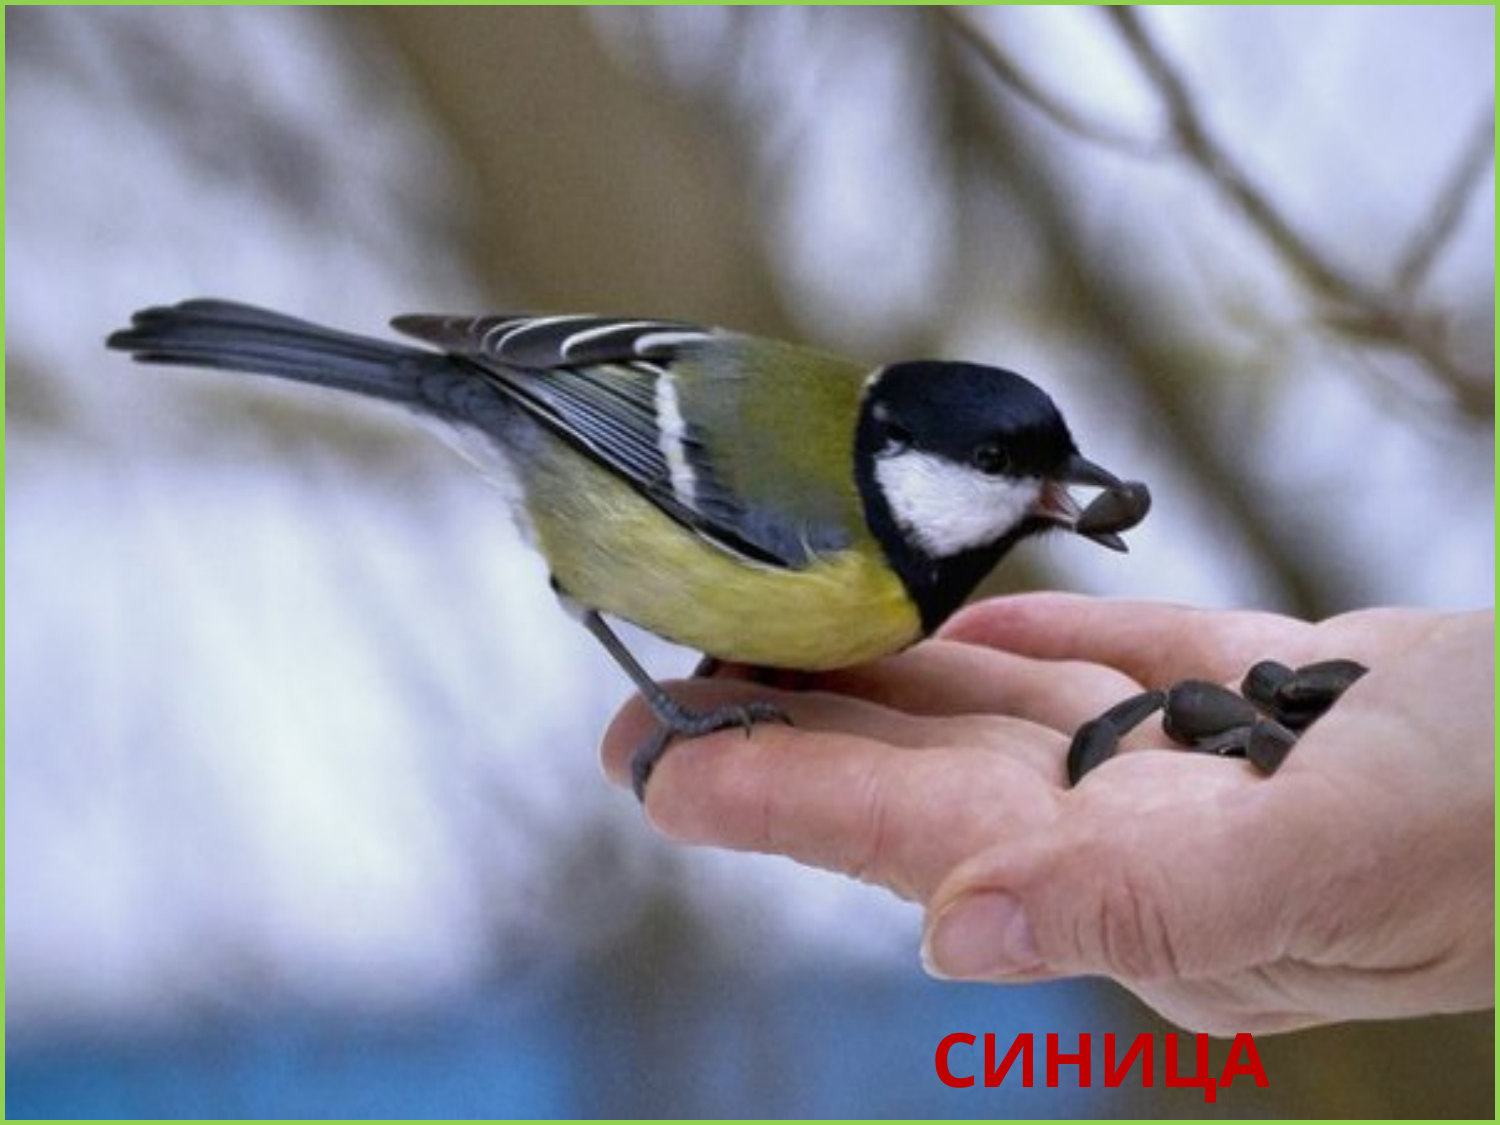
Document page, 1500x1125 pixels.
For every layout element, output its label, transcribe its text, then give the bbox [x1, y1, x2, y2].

title СИНИЦА [0, 0, 1500, 1125]
